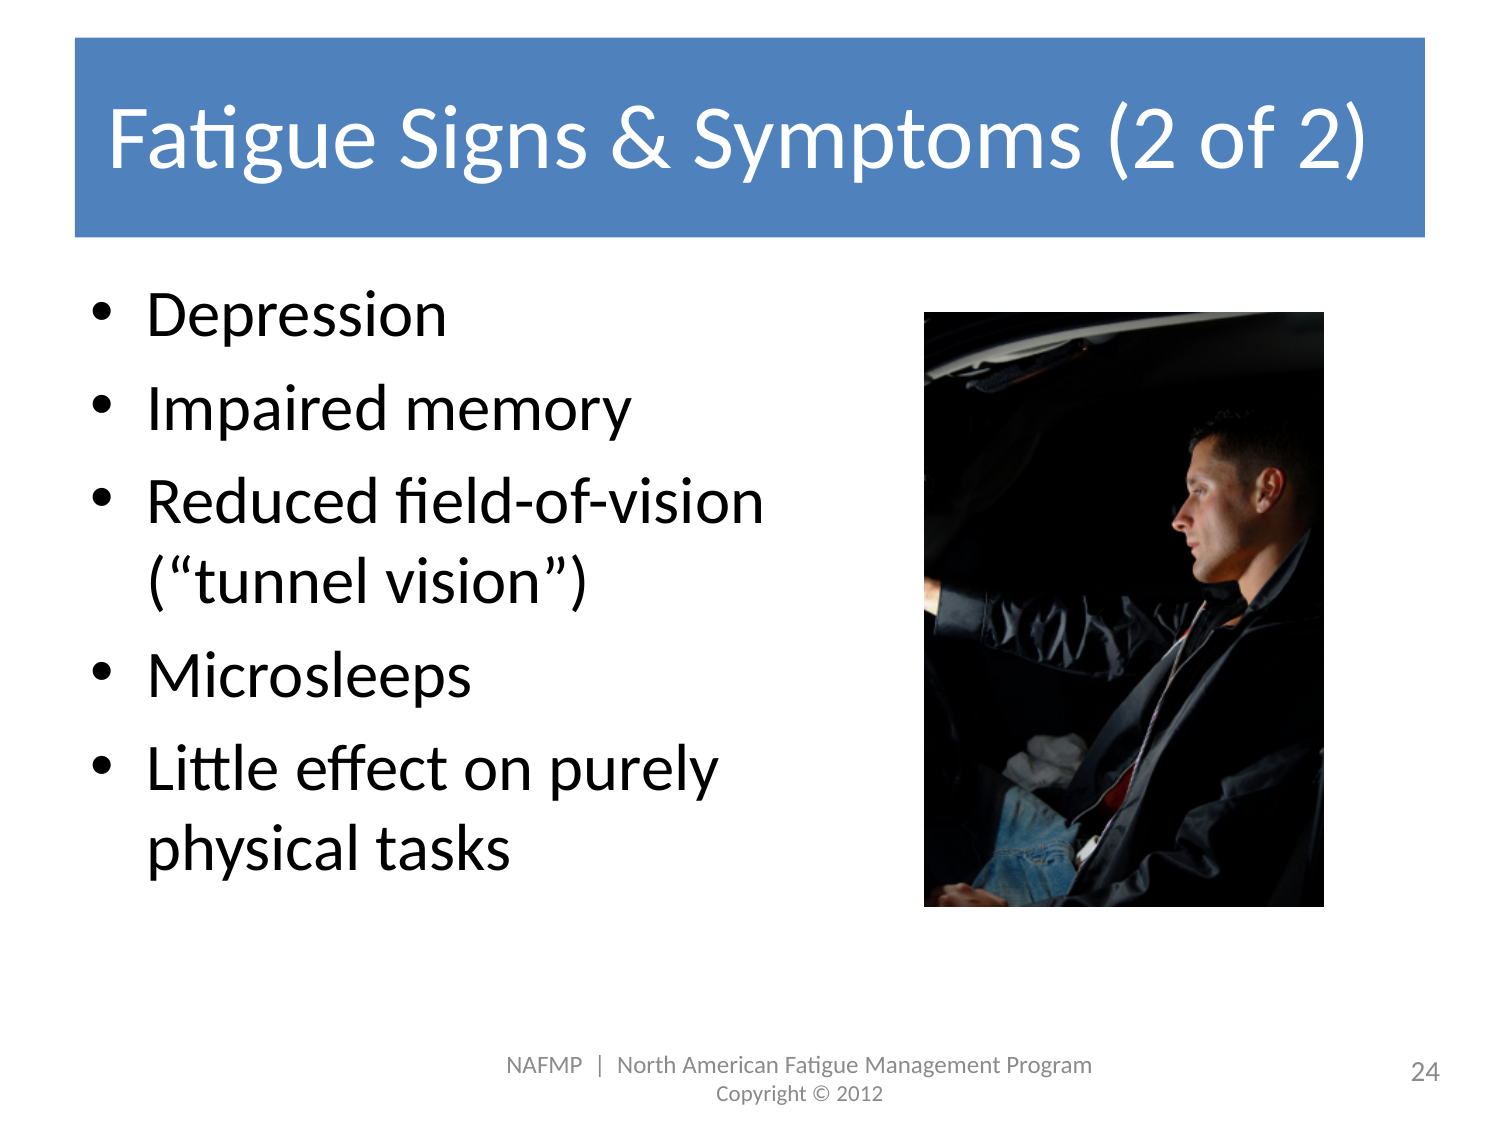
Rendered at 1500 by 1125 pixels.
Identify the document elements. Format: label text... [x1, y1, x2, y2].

picture [924, 312, 1324, 907]
title Fatigue Signs & Symptoms (2 of 2) [75, 45, 1425, 233]
list Depression Impaired memory Reduced field-of-vision (“tunnel vision”) Microsleeps Little effect on purely physical tasks [75, 262, 1425, 1005]
